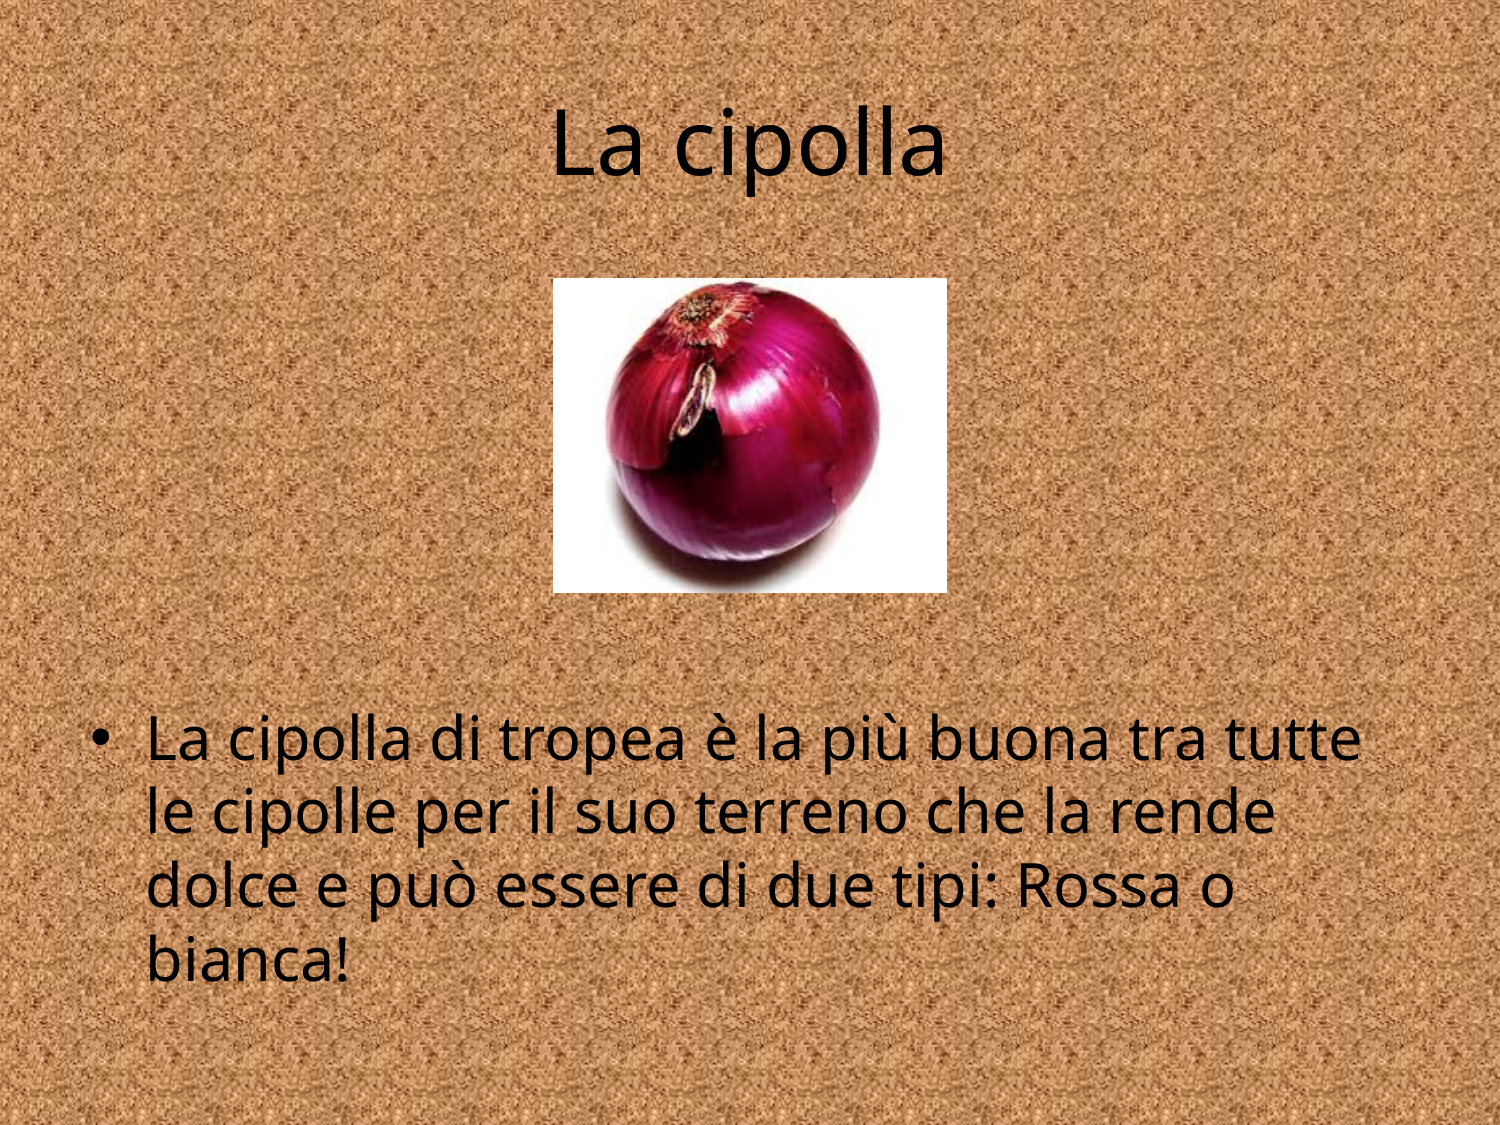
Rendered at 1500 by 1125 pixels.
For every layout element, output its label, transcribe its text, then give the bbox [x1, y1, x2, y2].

picture [0, 0, 1500, 1125]
list La cipolla di tropea è la più buona tra tutte le cipolle per il suo terreno che la rende dolce e può essere di due tipi: Rossa o bianca! [75, 262, 1425, 1005]
title La cipolla [75, 45, 1425, 233]
